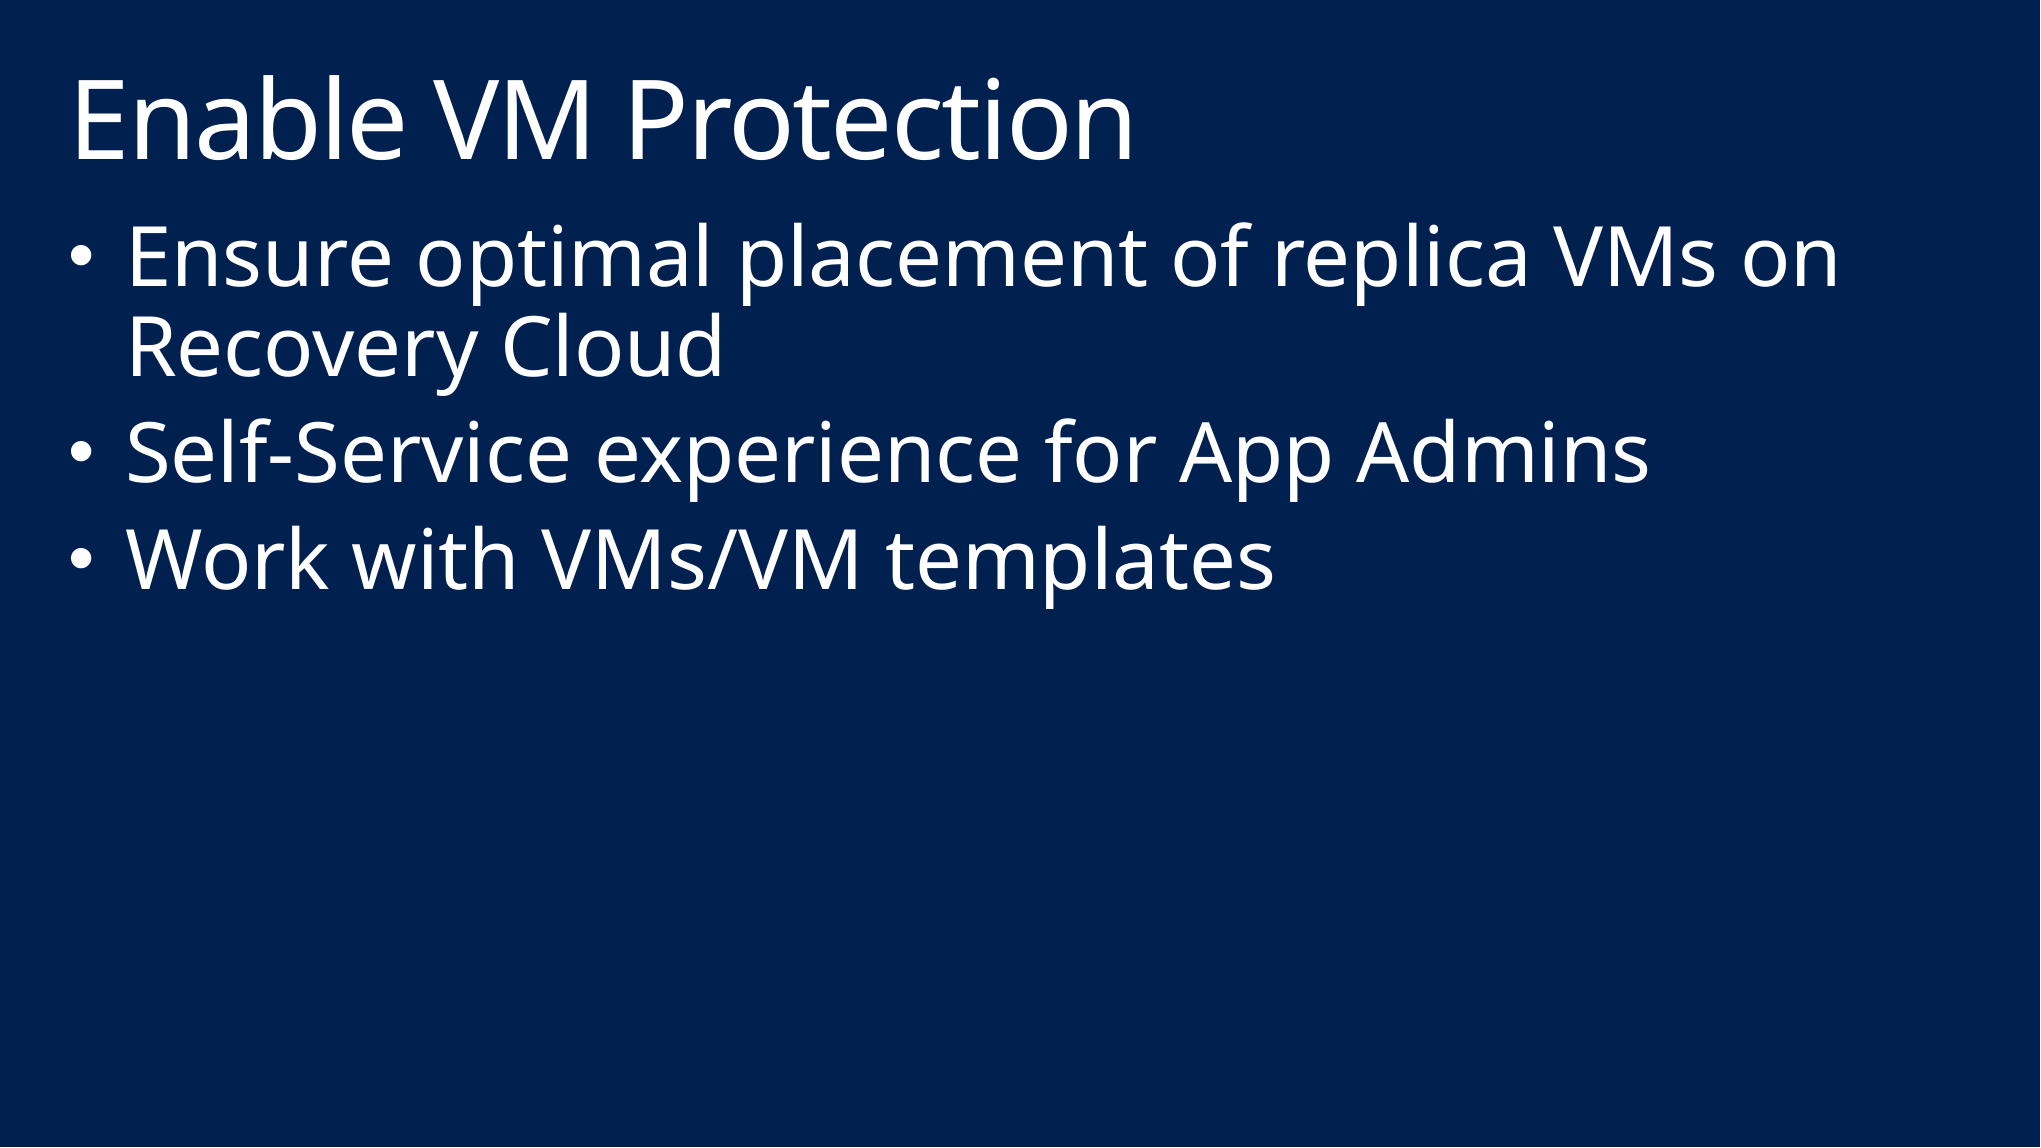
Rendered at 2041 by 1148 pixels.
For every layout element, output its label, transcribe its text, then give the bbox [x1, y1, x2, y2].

list Ensure optimal placement of replica VMs on Recovery Cloud Self-Service experience for App Admins Work with VMs/VM templates [45, 199, 1996, 634]
title Enable VM Protection [45, 48, 1996, 199]
